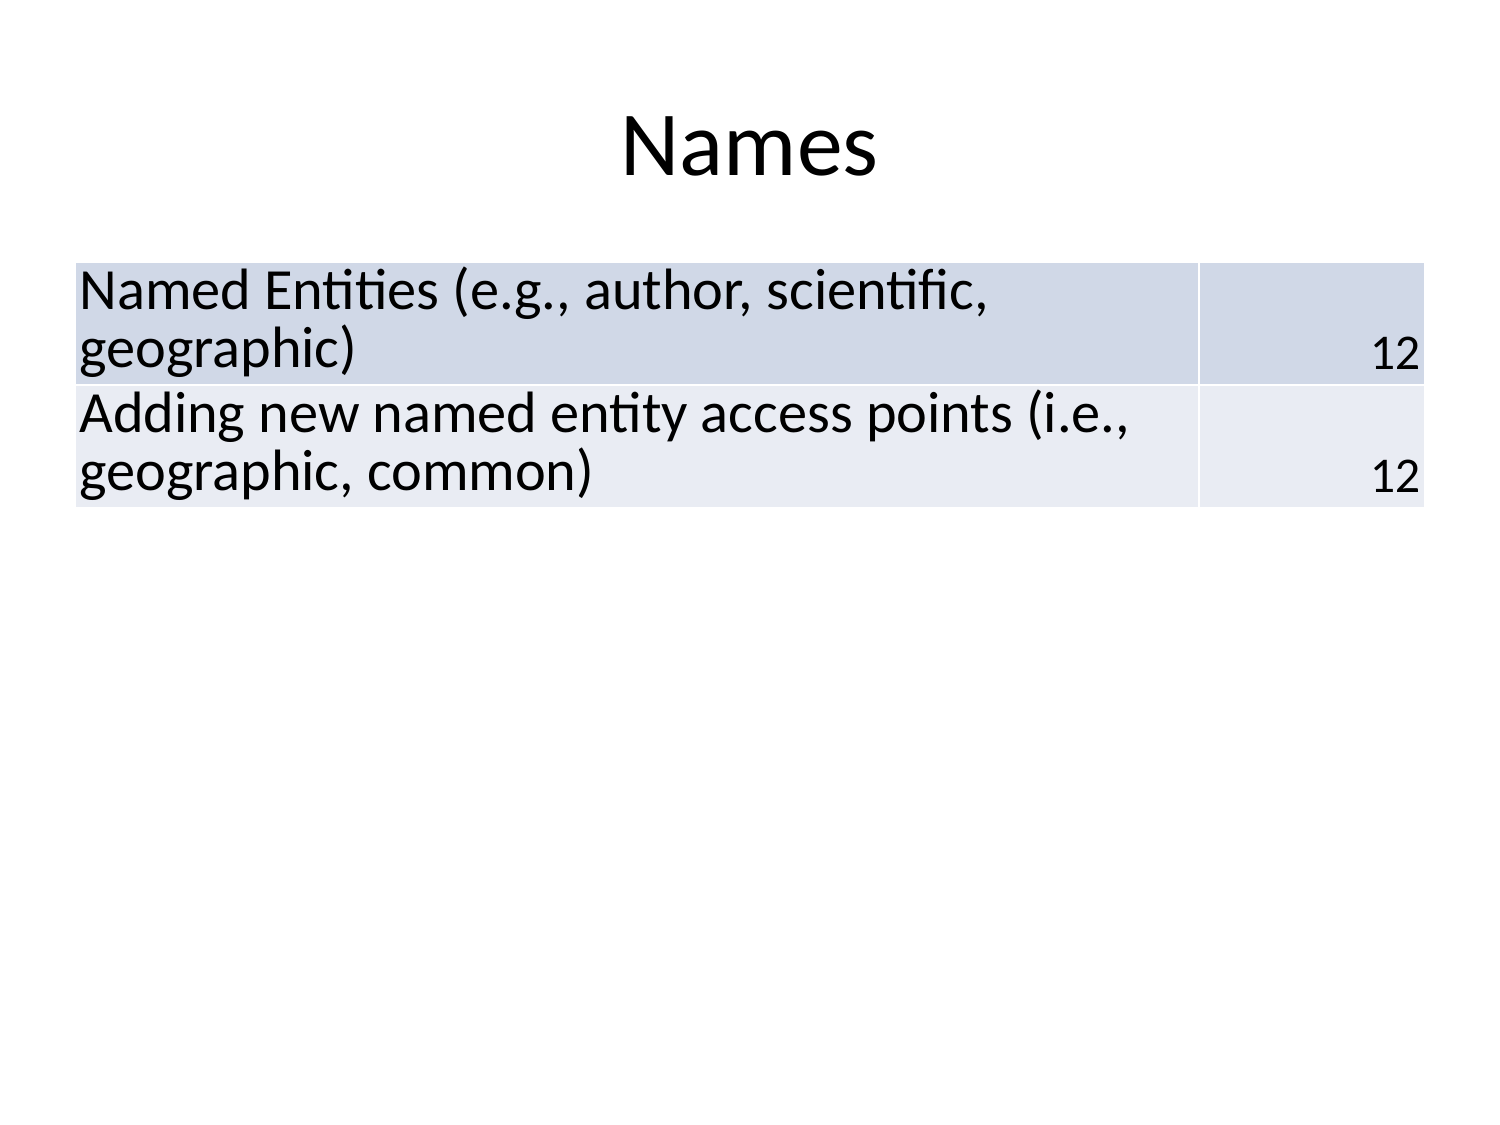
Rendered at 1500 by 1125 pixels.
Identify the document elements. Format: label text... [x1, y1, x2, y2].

table_header Named Entities (e.g., author, scientific, geographic) [76, 263, 1198, 384]
table_header 12 [1200, 263, 1424, 384]
table_cell Adding new named entity access points (i.e., geographic, common) [76, 386, 1198, 507]
title Names [75, 45, 1425, 233]
table_cell 12 [1200, 386, 1424, 507]
